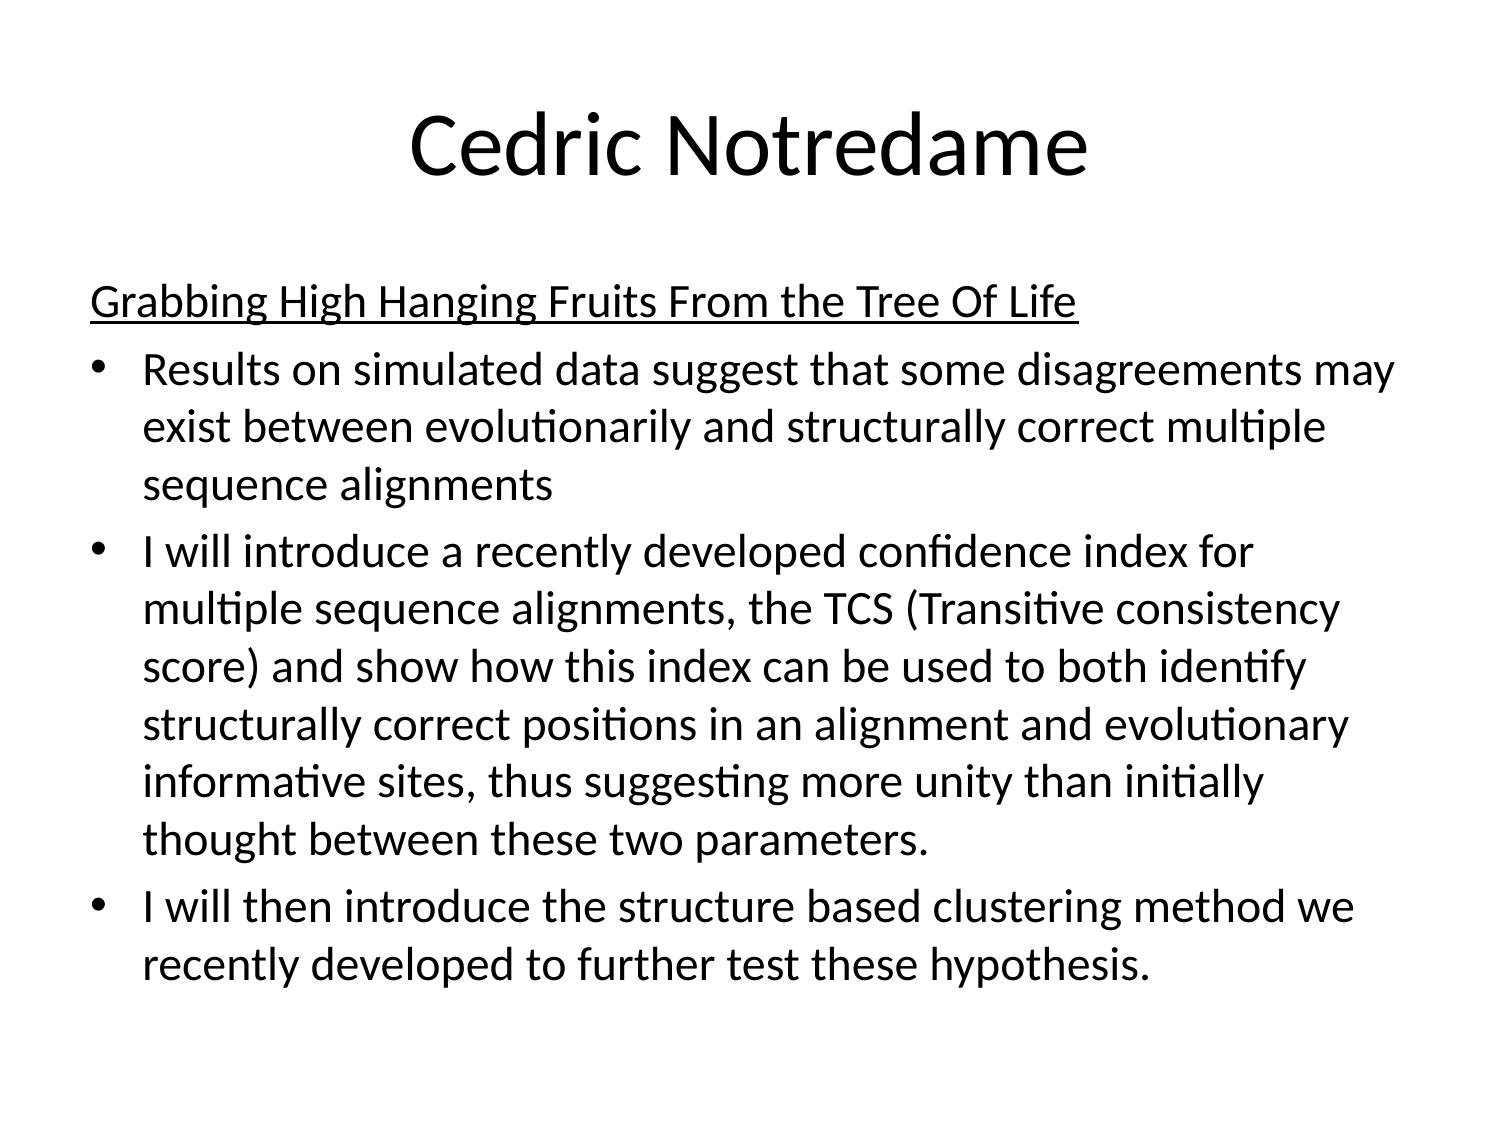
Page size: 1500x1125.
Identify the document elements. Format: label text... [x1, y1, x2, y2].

title Cedric Notredame [75, 45, 1425, 233]
list Grabbing High Hanging Fruits From the Tree Of Life Results on simulated data suggest that some disagreements may exist between evolutionarily and structurally correct multiple sequence alignments I will introduce a recently developed confidence index for multiple sequence alignments, the TCS (Transitive consistency score) and show how this index can be used to both identify structurally correct positions in an alignment and evolutionary informative sites, thus suggesting more unity than initially thought between these two parameters. I will then introduce the structure based clustering method we recently developed to further test these hypothesis. [75, 262, 1425, 1005]
